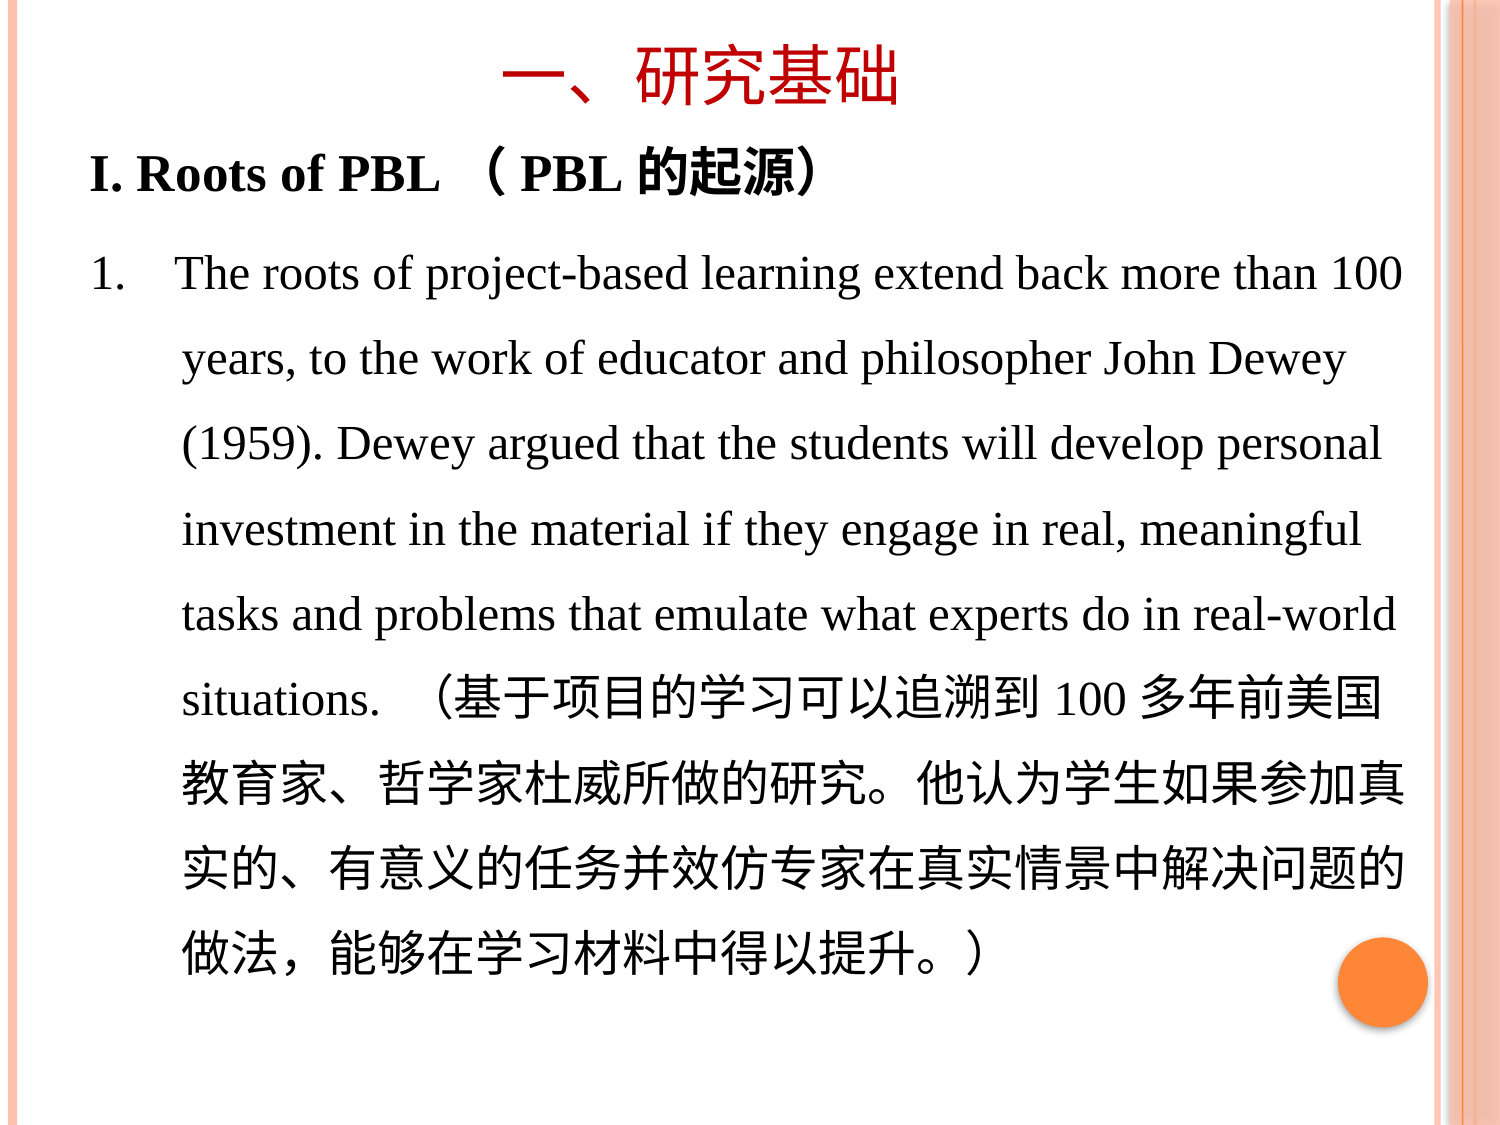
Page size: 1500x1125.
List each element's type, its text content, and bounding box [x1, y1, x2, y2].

title 一、研究基础 [88, 0, 1314, 101]
list I. Roots of PBL（PBL的起源） 1. The roots of project-based learning extend back more than 100 years, to the work of educator and philosopher John Dewey (1959). Dewey argued that the students will develop personal investment in the material if they engage in real, meaningful tasks and problems that emulate what experts do in real-world situations. （基于项目的学习可以追溯到100多年前美国教育家、哲学家杜威所做的研究。他认为学生如果参加真实的、有意义的任务并效仿专家在真实情景中解决问题的做法，能够在学习材料中得以提升。） [75, 101, 1425, 1005]
